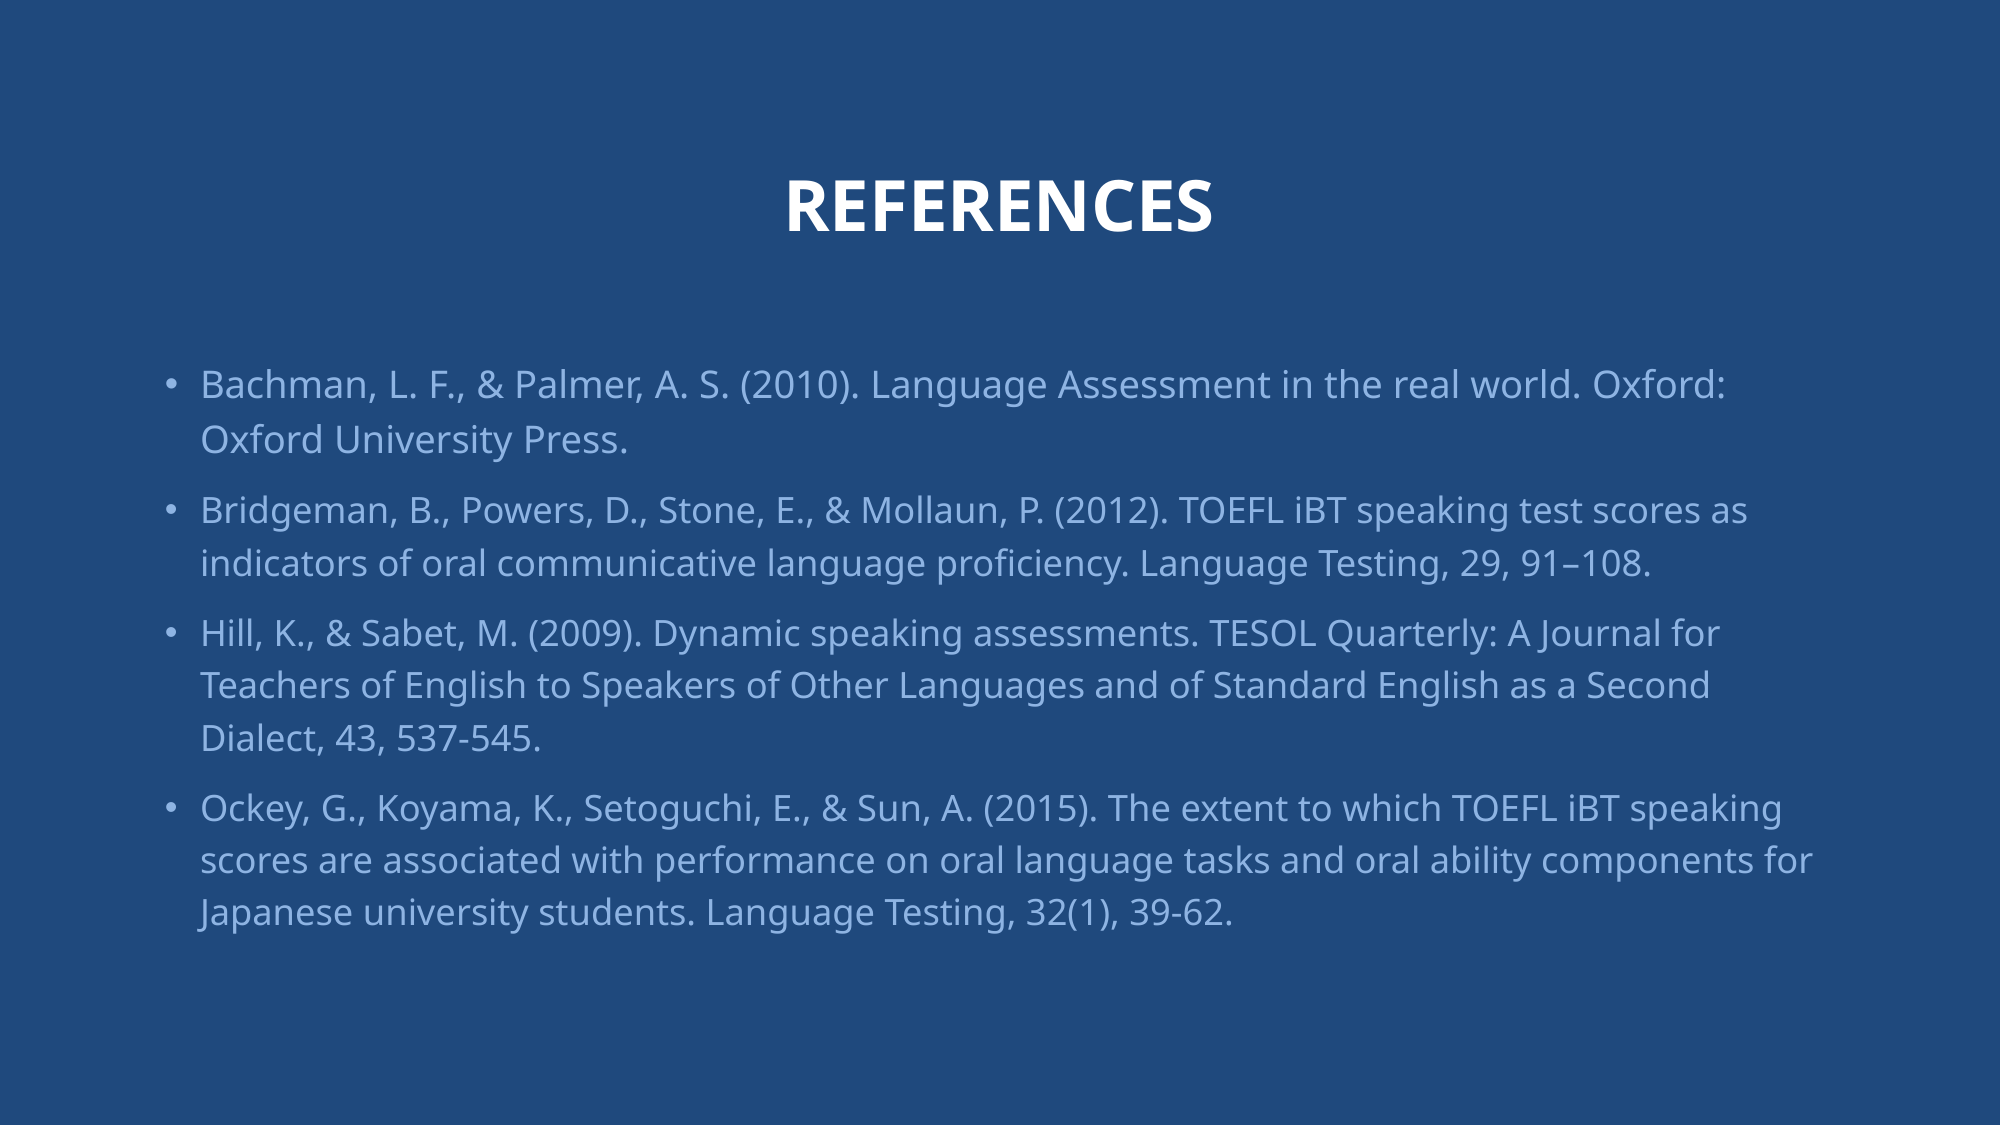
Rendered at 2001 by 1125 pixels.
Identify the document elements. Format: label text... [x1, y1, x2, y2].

title References [149, 99, 1849, 318]
list Bachman, L. F., & Palmer, A. S. (2010). Language Assessment in the real world. Oxford: Oxford University Press. Bridgeman, B., Powers, D., Stone, E., & Mollaun, P. (2012). TOEFL iBT speaking test scores as indicators of oral communicative language proficiency. Language Testing, 29, 91–108. Hill, K., & Sabet, M. (2009). Dynamic speaking assessments. TESOL Quarterly: A Journal for Teachers of English to Speakers of Other Languages and of Standard English as a Second Dialect, 43, 537-545. Ockey, G., Koyama, K., Setoguchi, E., & Sun, A. (2015). The extent to which TOEFL iBT speaking scores are associated with performance on oral language tasks and oral ability components for Japanese university students. Language Testing, 32(1), 39-62. [149, 343, 1849, 950]
